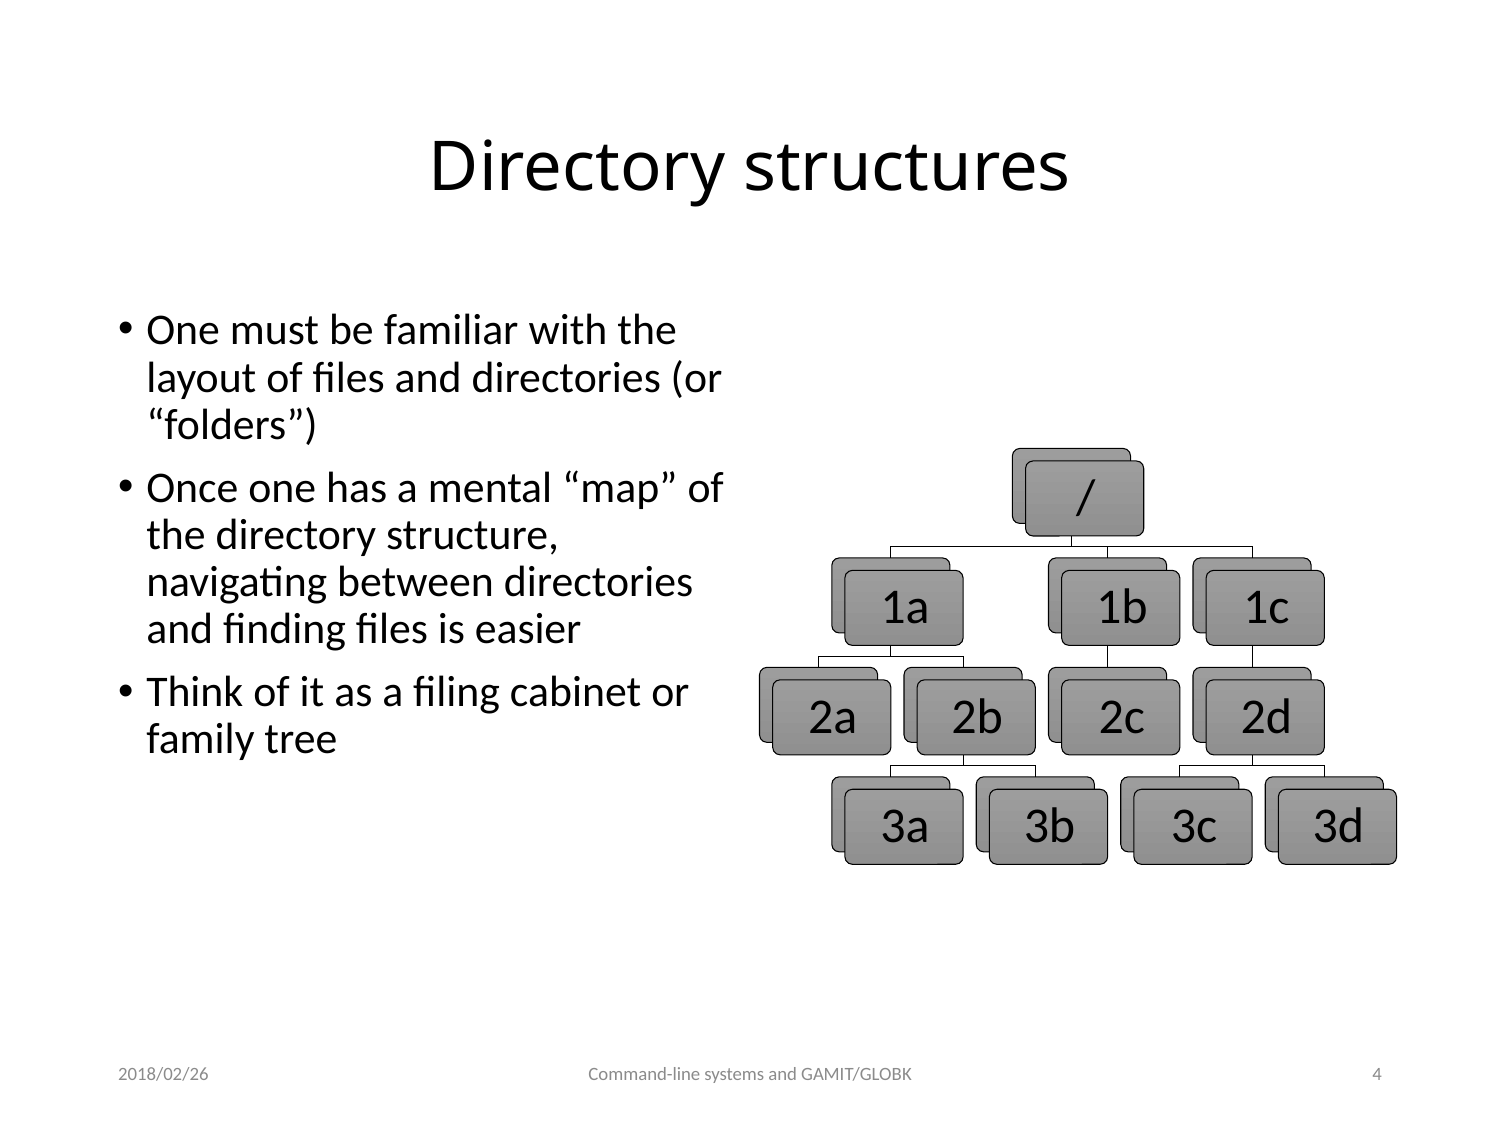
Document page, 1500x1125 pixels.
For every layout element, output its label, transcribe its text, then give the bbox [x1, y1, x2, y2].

footer Command-line systems and GAMIT/GLOBK [496, 1042, 1004, 1103]
title Directory structures [103, 59, 1397, 278]
slide_number 3 [1059, 1042, 1397, 1103]
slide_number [103, 1042, 441, 1103]
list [759, 299, 1397, 1014]
list One must be familiar with the layout of files and directories (or “folders”) Once one has a mental “map” of the directory structure, navigating between directories and finding files is easier Think of it as a filing cabinet or family tree [103, 299, 741, 1014]
